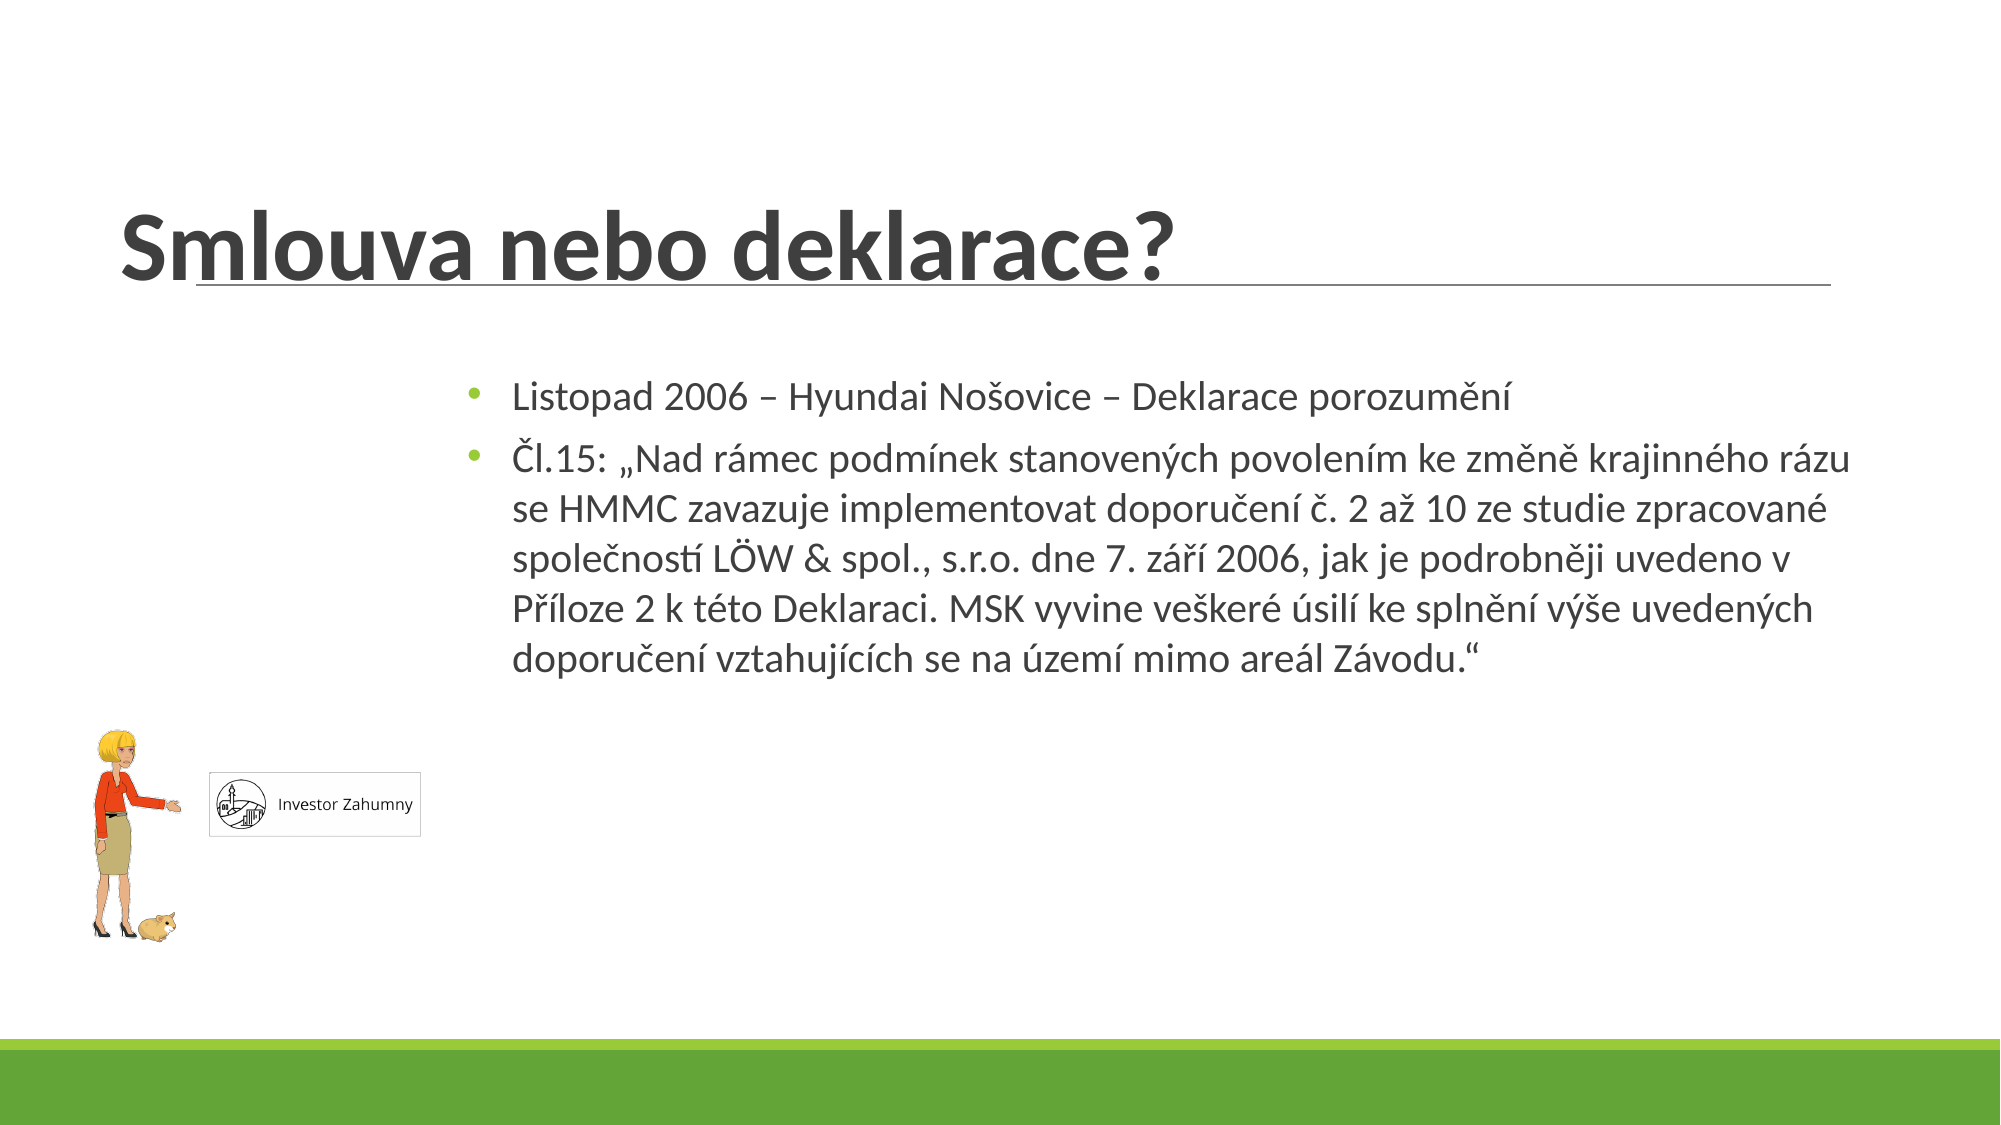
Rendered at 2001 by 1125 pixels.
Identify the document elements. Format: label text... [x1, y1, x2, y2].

title Smlouva nebo deklarace? [105, 104, 1893, 309]
list Listopad 2006 – Hyundai Nošovice – Deklarace porozumění Čl.15: „Nad rámec podmínek stanovených povolením ke změně krajinného rázu se HMMC zavazuje implementovat doporučení č. 2 až 10 ze studie zpracované společností LÖW & spol., s.r.o. dne 7. září 2006, jak je podrobněji uvedeno v Příloze 2 k této Deklaraci. MSK vyvine veškeré úsilí ke splnění výše uvedených doporučení vztahujících se na území mimo areál Závodu.“ [467, 360, 1893, 963]
picture [0, 546, 636, 1051]
